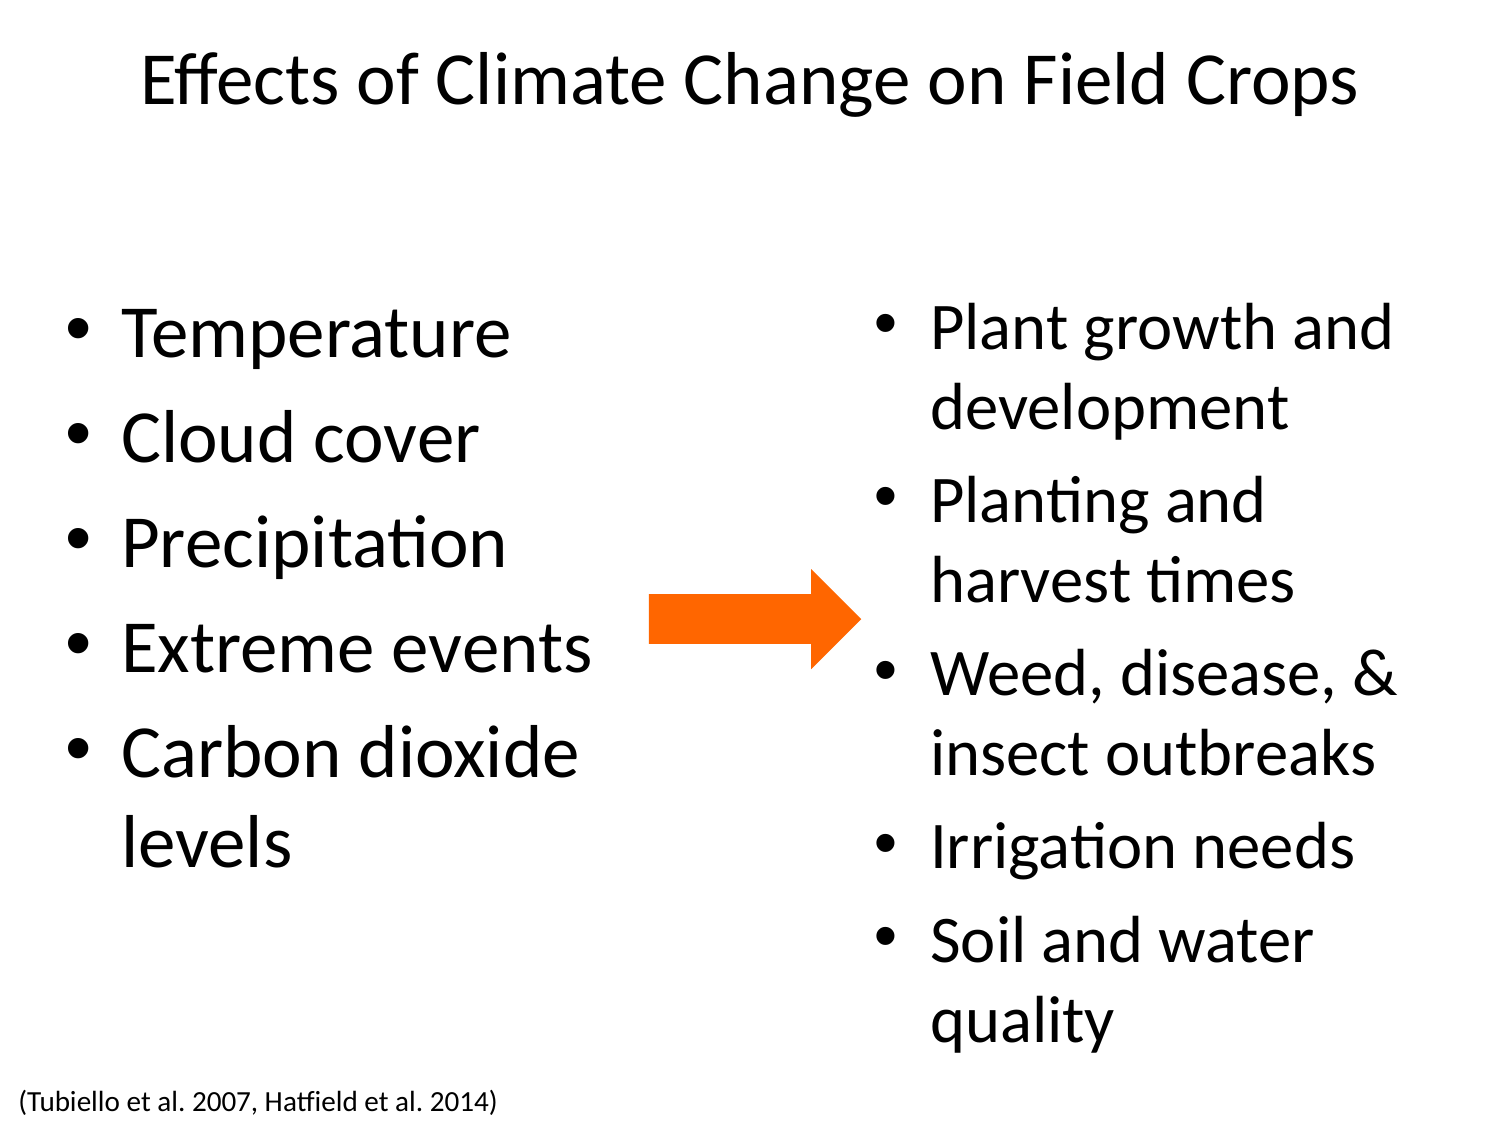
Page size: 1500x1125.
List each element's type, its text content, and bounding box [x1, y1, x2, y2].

text_box [646, 567, 864, 671]
text_box (Tubiello et al. 2007, Hatfield et al. 2014) [3, 1074, 514, 1125]
text_box Plant growth and development Planting and harvest times Weed, disease, & insect outbreaks Irrigation needs Soil and water quality [858, 275, 1456, 1063]
title Effects of Climate Change on Field Crops [0, 12, 1500, 138]
list Temperature Cloud cover Precipitation Extreme events Carbon dioxide levels [50, 275, 688, 1063]
